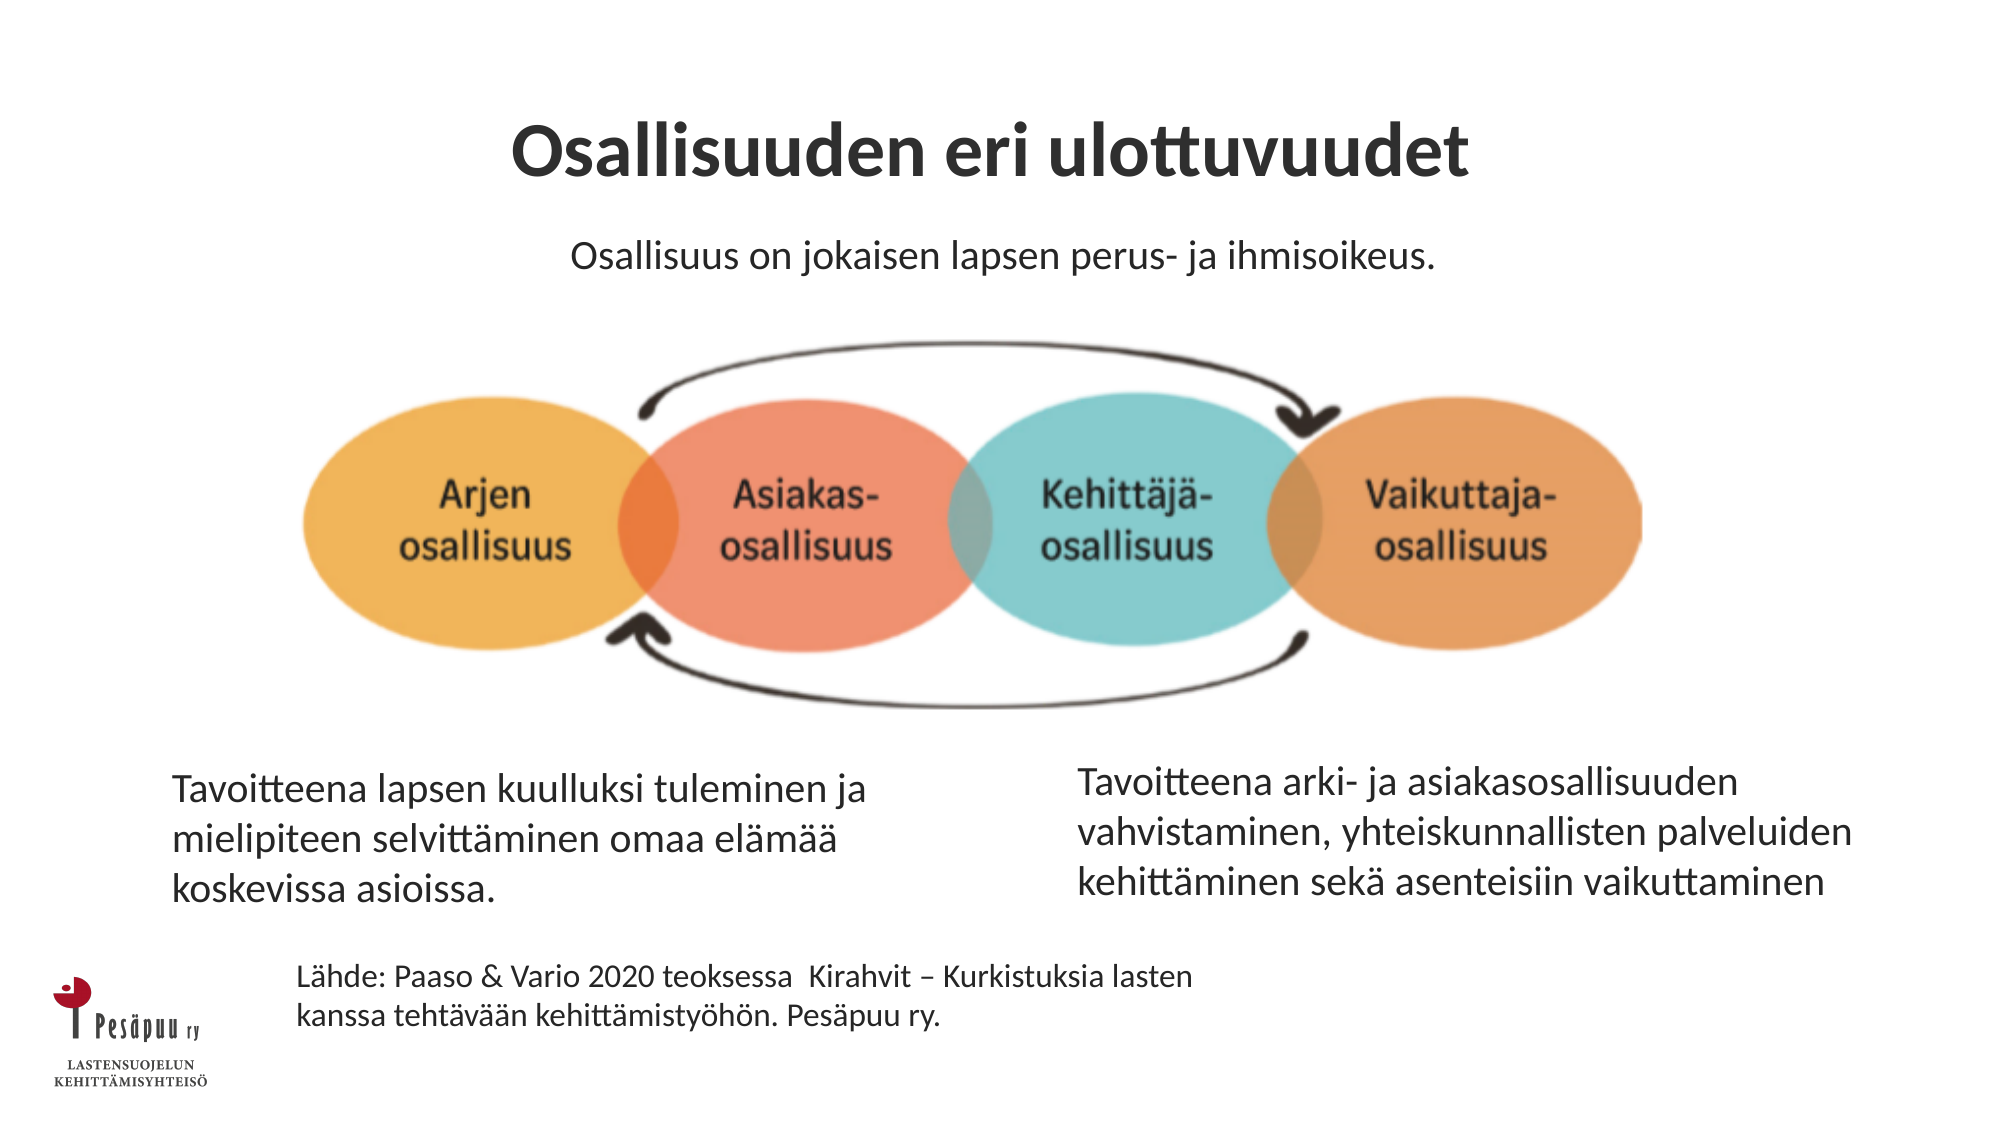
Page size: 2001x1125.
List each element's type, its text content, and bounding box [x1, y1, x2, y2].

picture [212, 320, 1788, 729]
text_box Osallisuus on jokaisen lapsen perus- ja ihmisoikeus. [555, 220, 1445, 318]
text_box Lähde: Paaso & Vario 2020 teoksessa Kirahvit – Kurkistuksia lasten kanssa tehtävään kehittämistyöhön. Pesäpuu ry. [276, 943, 1246, 1044]
text_box Tavoitteena arki- ja asiakasosallisuuden vahvistaminen, yhteiskunnallisten palveluiden kehittäminen sekä asenteisiin vaikuttaminen [1062, 746, 1891, 911]
title Osallisuuden eri ulottuvuudet [212, 88, 1788, 184]
picture [53, 976, 207, 1087]
text_box Tavoitteena lapsen kuulluksi tuleminen ja mielipiteen selvittäminen omaa elämää koskevissa asioissa. [157, 752, 985, 918]
